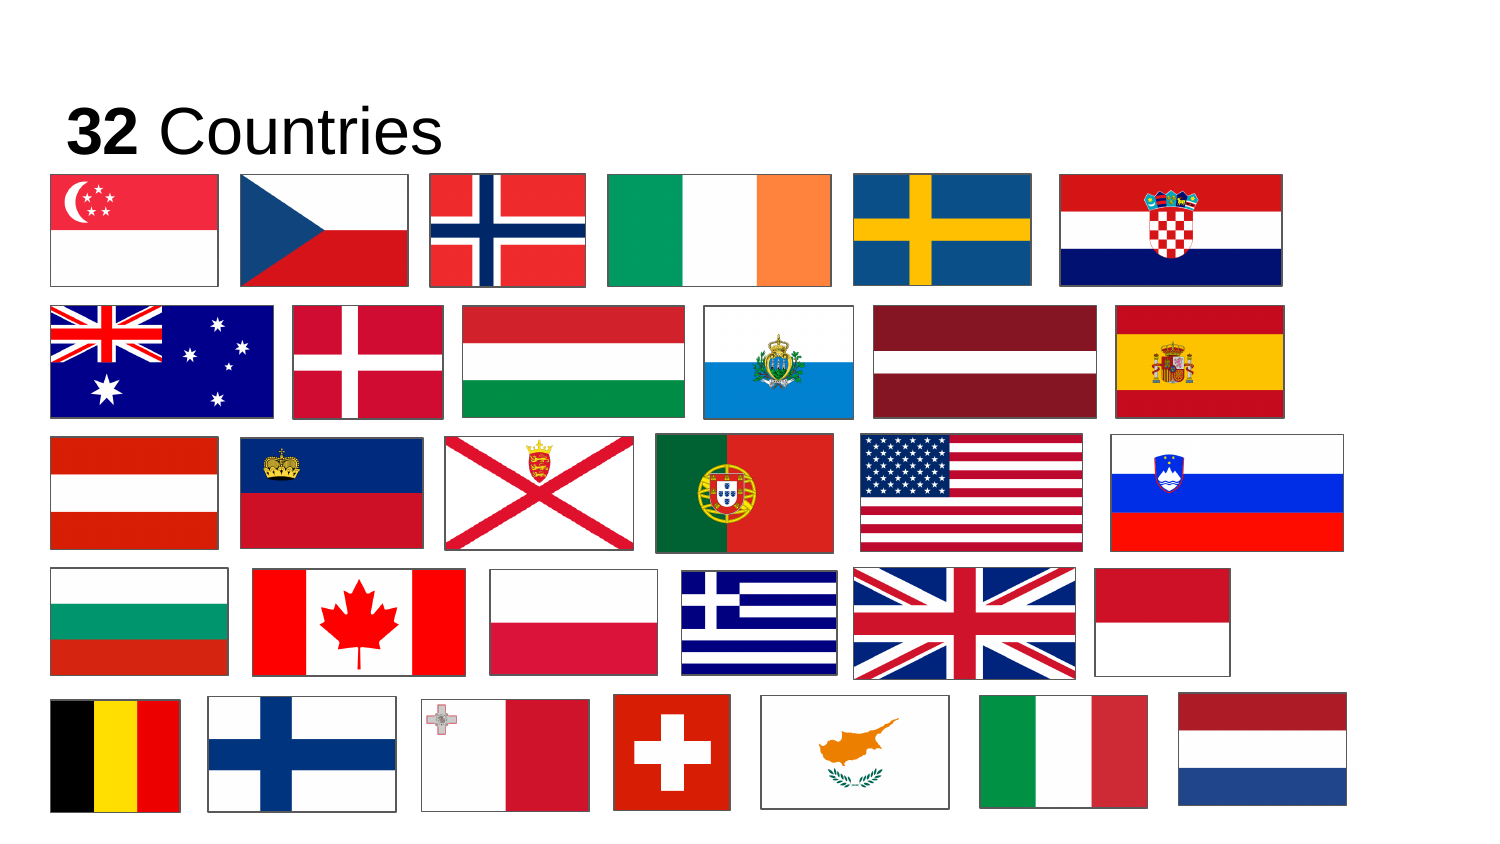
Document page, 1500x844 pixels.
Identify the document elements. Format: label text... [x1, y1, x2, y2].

picture [50, 568, 228, 675]
picture [421, 699, 589, 812]
picture [445, 436, 633, 550]
picture [50, 700, 180, 813]
picture [240, 174, 408, 287]
picture [1095, 568, 1230, 676]
picture [463, 306, 684, 418]
picture [1179, 693, 1346, 805]
picture [50, 306, 273, 418]
picture [853, 174, 1031, 286]
picture [853, 568, 1075, 679]
picture [208, 697, 396, 812]
picture [240, 438, 423, 548]
picture [704, 306, 854, 419]
picture [608, 174, 831, 287]
title 32 Countries [51, 72, 1449, 167]
picture [873, 306, 1097, 418]
picture [682, 571, 837, 675]
picture [293, 306, 443, 419]
picture [50, 437, 218, 549]
picture [1060, 174, 1282, 286]
picture [1116, 306, 1284, 418]
picture [861, 434, 1083, 551]
picture [761, 696, 949, 809]
picture [614, 695, 730, 810]
picture [252, 569, 465, 676]
picture [490, 570, 657, 675]
picture [50, 174, 218, 287]
picture [980, 696, 1148, 808]
picture [430, 174, 586, 287]
picture [1111, 435, 1343, 552]
picture [656, 434, 834, 553]
